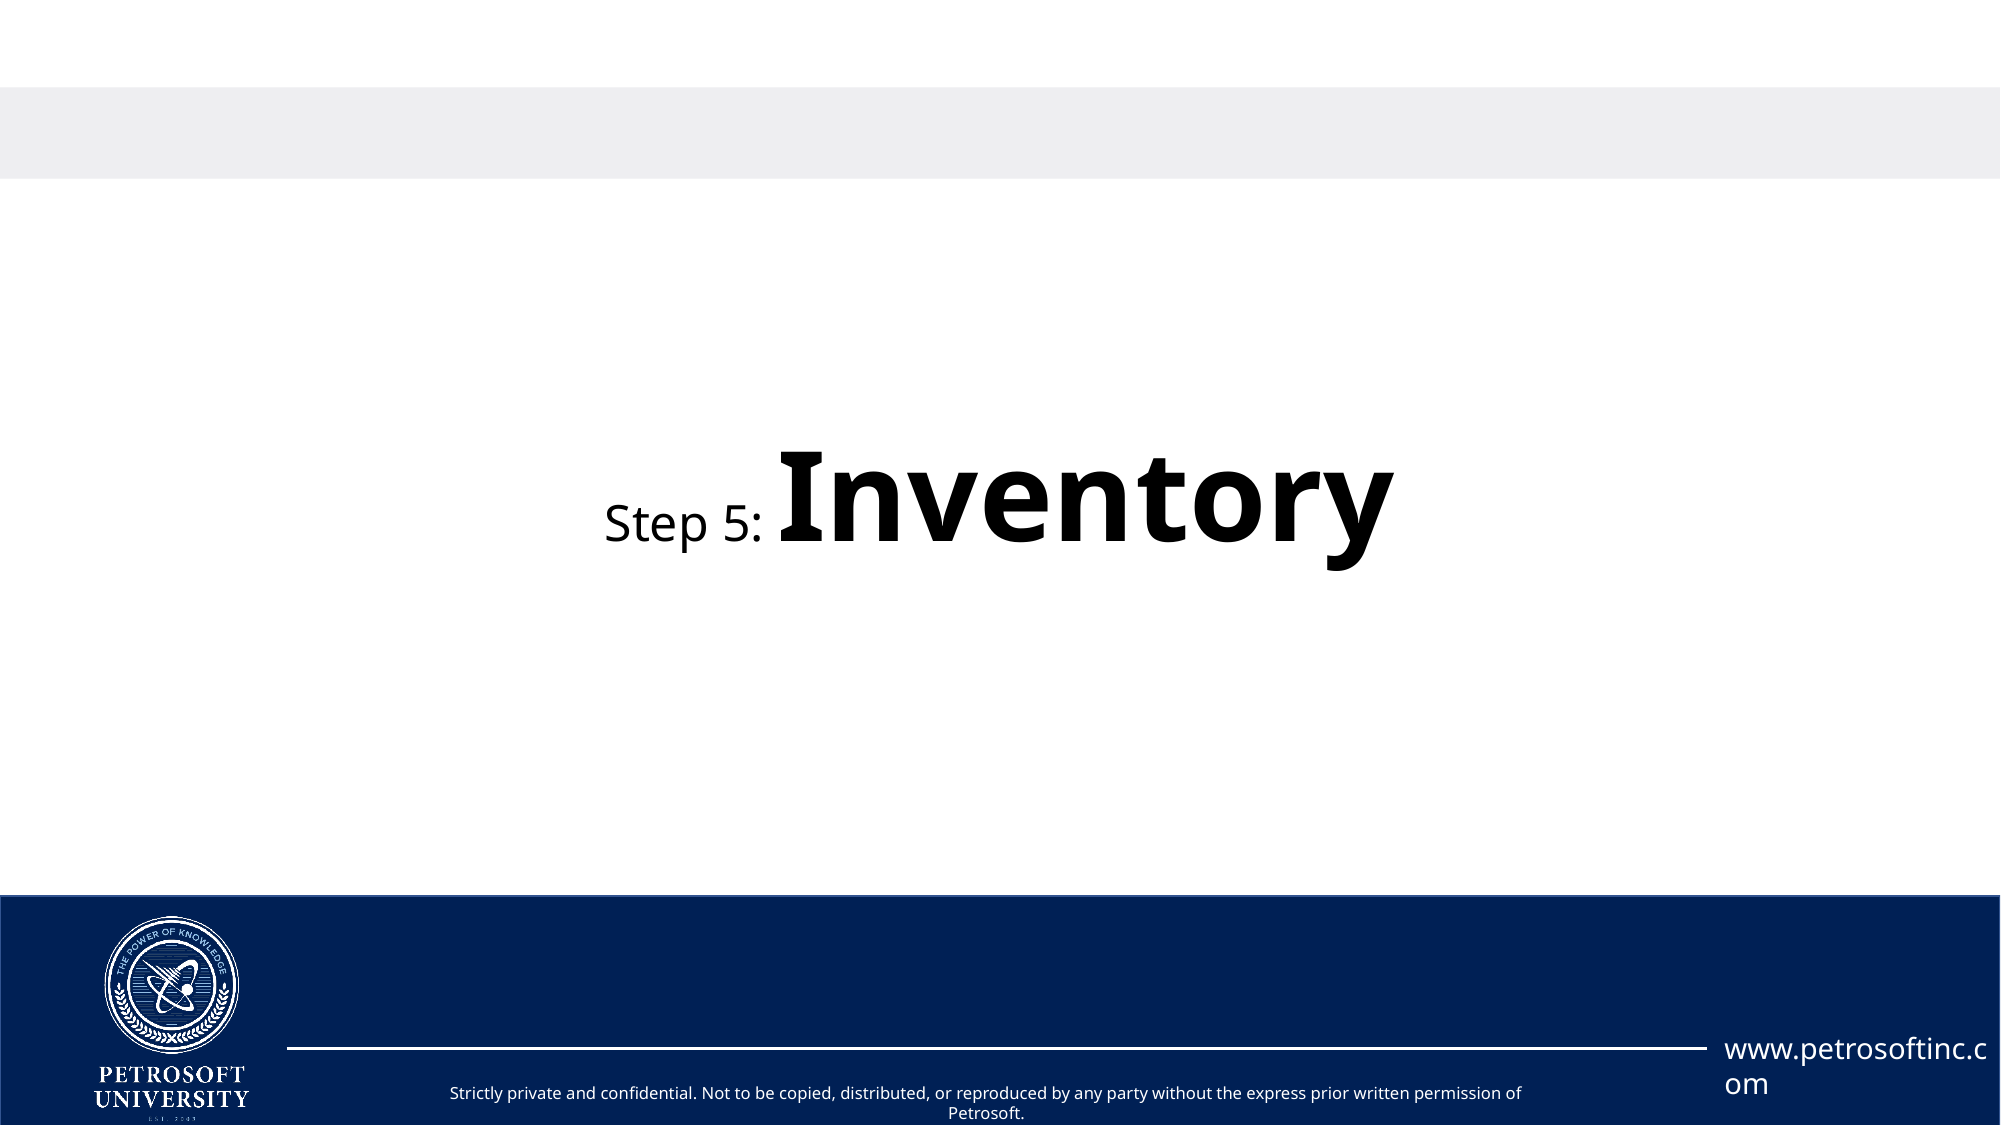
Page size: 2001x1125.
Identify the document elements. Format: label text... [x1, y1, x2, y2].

title Step 5: Inventory [249, 184, 1750, 576]
picture [94, 916, 249, 1121]
